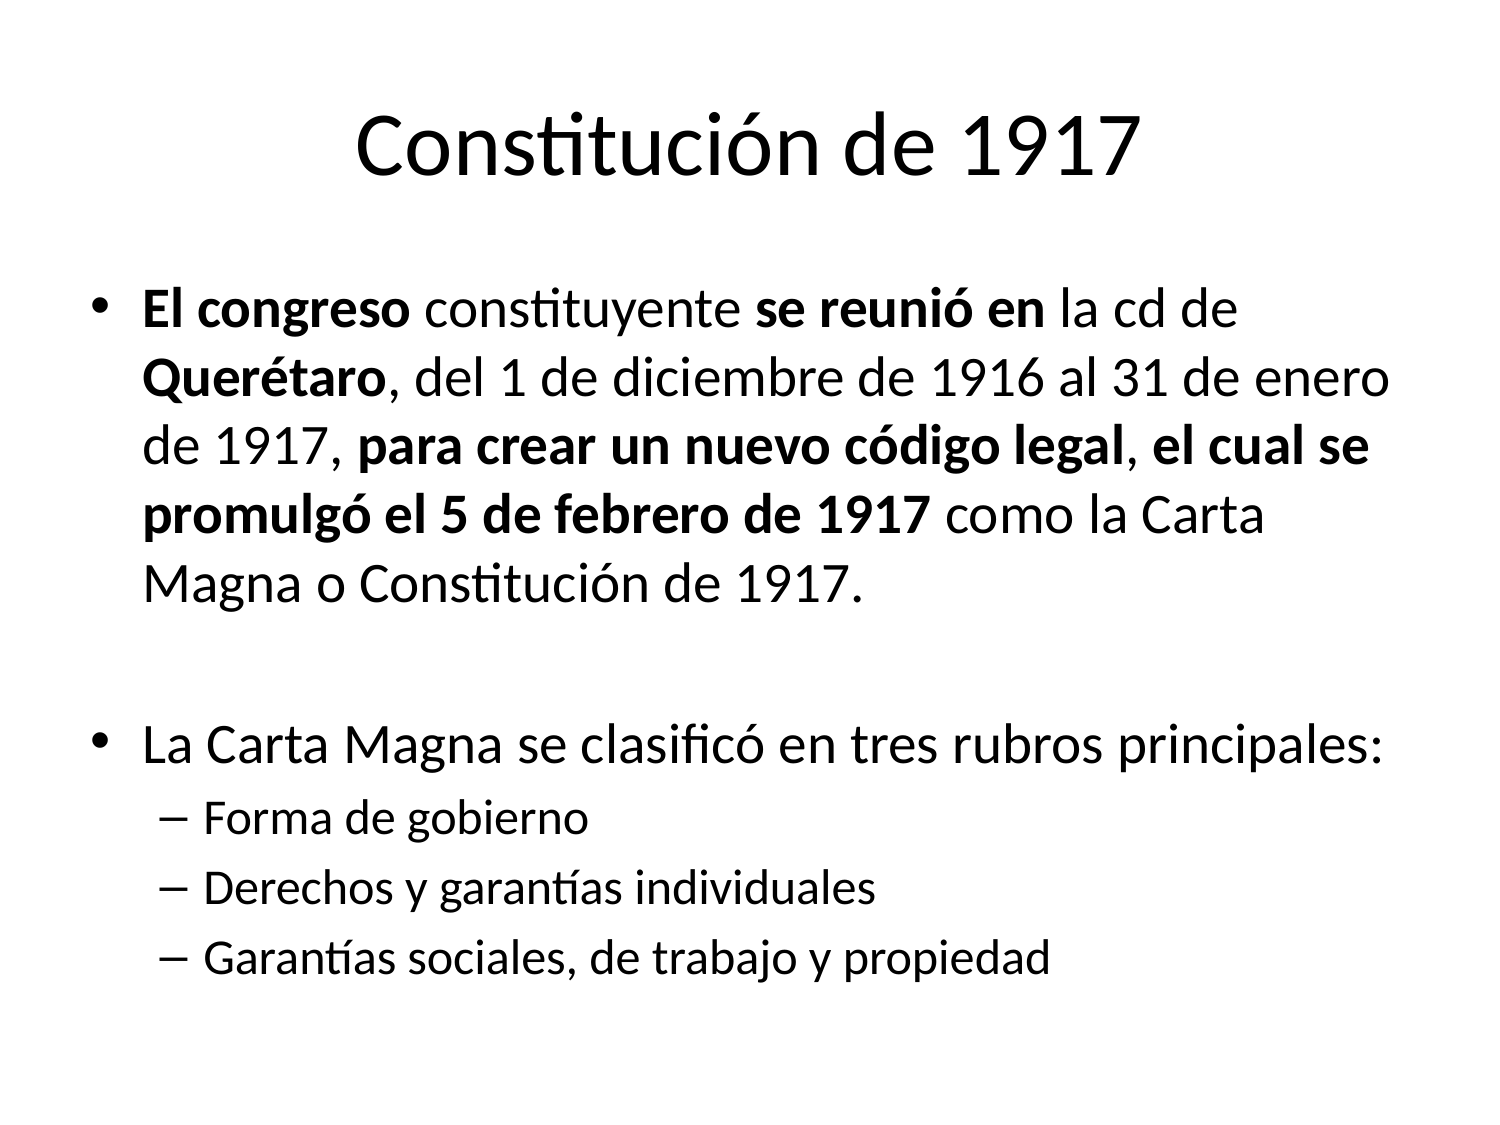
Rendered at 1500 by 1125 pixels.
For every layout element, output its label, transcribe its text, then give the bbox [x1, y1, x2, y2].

title Constitución de 1917 [75, 45, 1425, 233]
list El congreso constituyente se reunió en la cd de Querétaro, del 1 de diciembre de 1916 al 31 de enero de 1917, para crear un nuevo código legal, el cual se promulgó el 5 de febrero de 1917 como la Carta Magna o Constitución de 1917. La Carta Magna se clasificó en tres rubros principales: Forma de gobierno Derechos y garantías individuales Garantías sociales, de trabajo y propiedad [75, 262, 1425, 1005]
